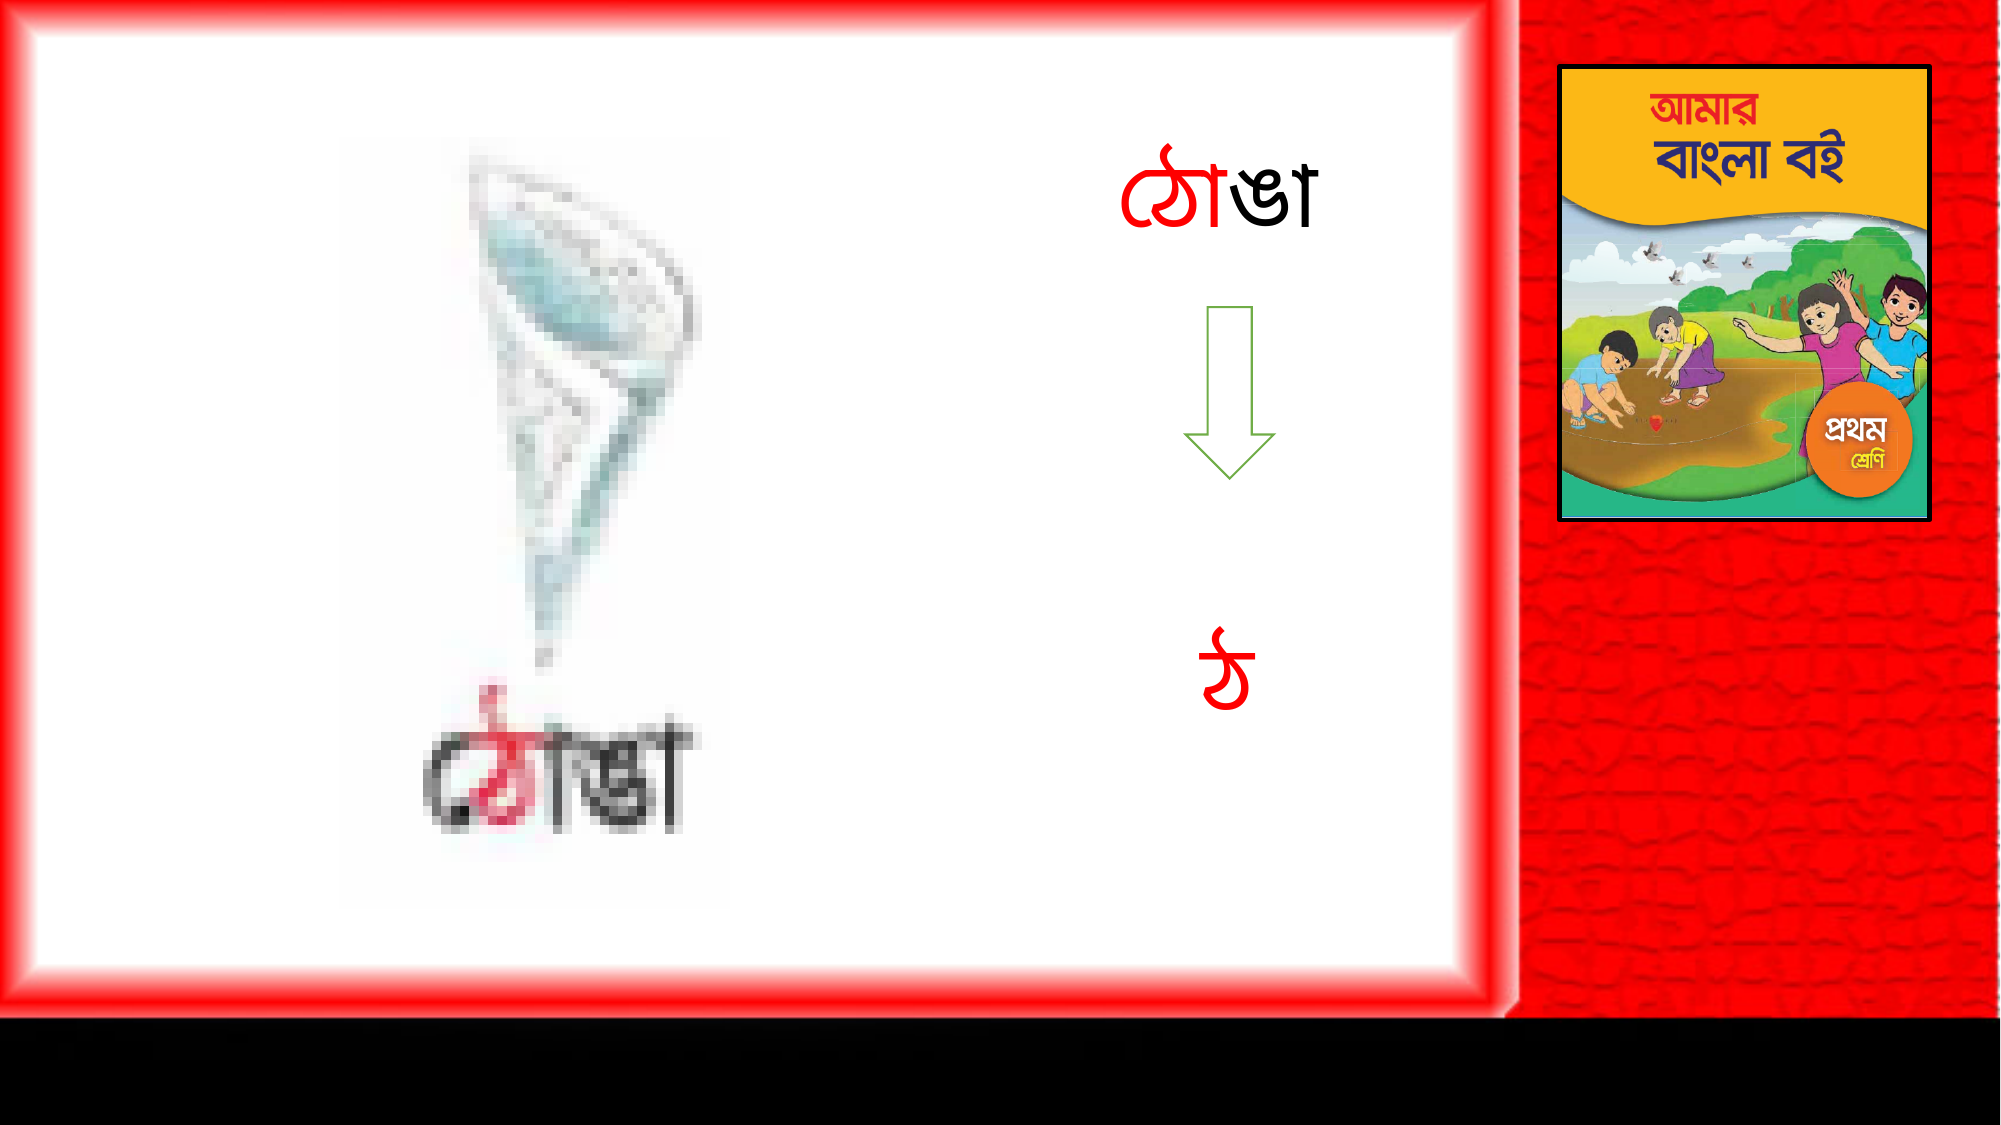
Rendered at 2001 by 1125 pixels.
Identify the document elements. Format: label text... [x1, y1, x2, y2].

picture [0, 0, 2001, 1125]
text_box [1183, 306, 1277, 481]
text_box ঠ [1185, 611, 1369, 737]
text_box ঠোঙা [1102, 128, 1403, 254]
